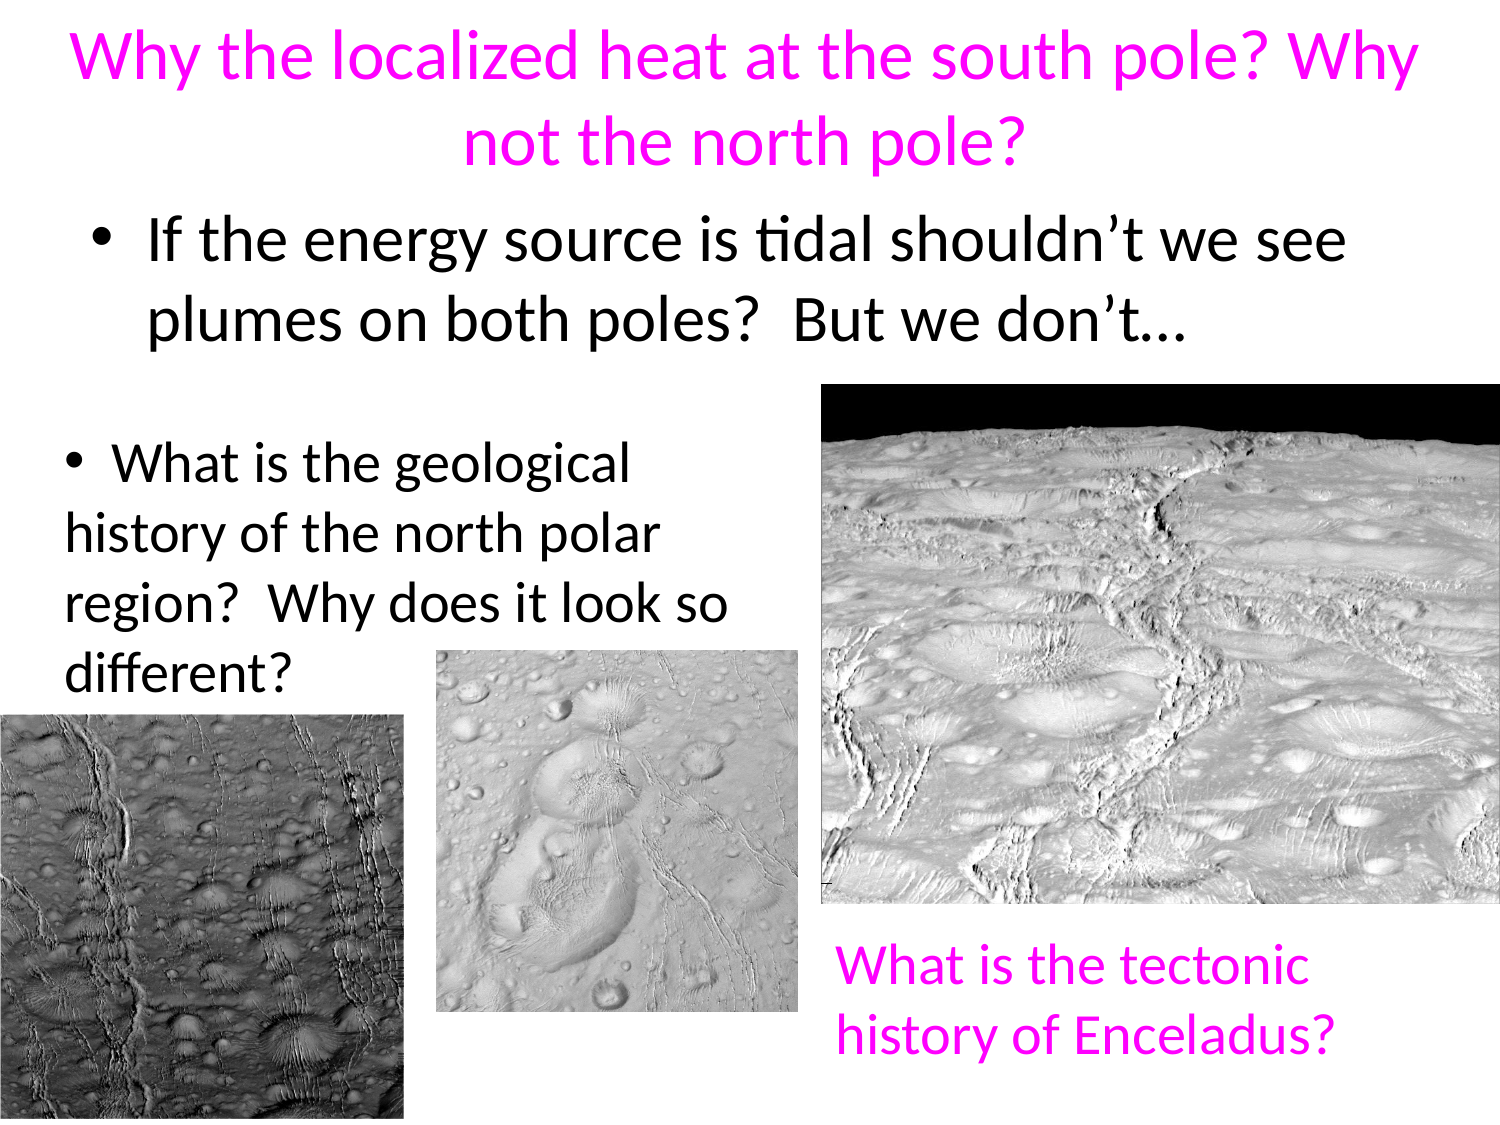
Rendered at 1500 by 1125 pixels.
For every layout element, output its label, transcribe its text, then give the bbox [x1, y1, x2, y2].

text_box What is the tectonic history of Enceladus? [821, 918, 1383, 1074]
text_box What is the geological history of the north polar region? Why does it look so different? [49, 416, 792, 712]
list If the energy source is tidal shouldn’t we see plumes on both poles? But we don’t… [75, 94, 1440, 465]
picture [0, 714, 405, 1119]
title Why the localized heat at the south pole? Why not the north pole? [0, 0, 1492, 188]
picture [435, 650, 798, 1012]
picture [820, 383, 1500, 904]
